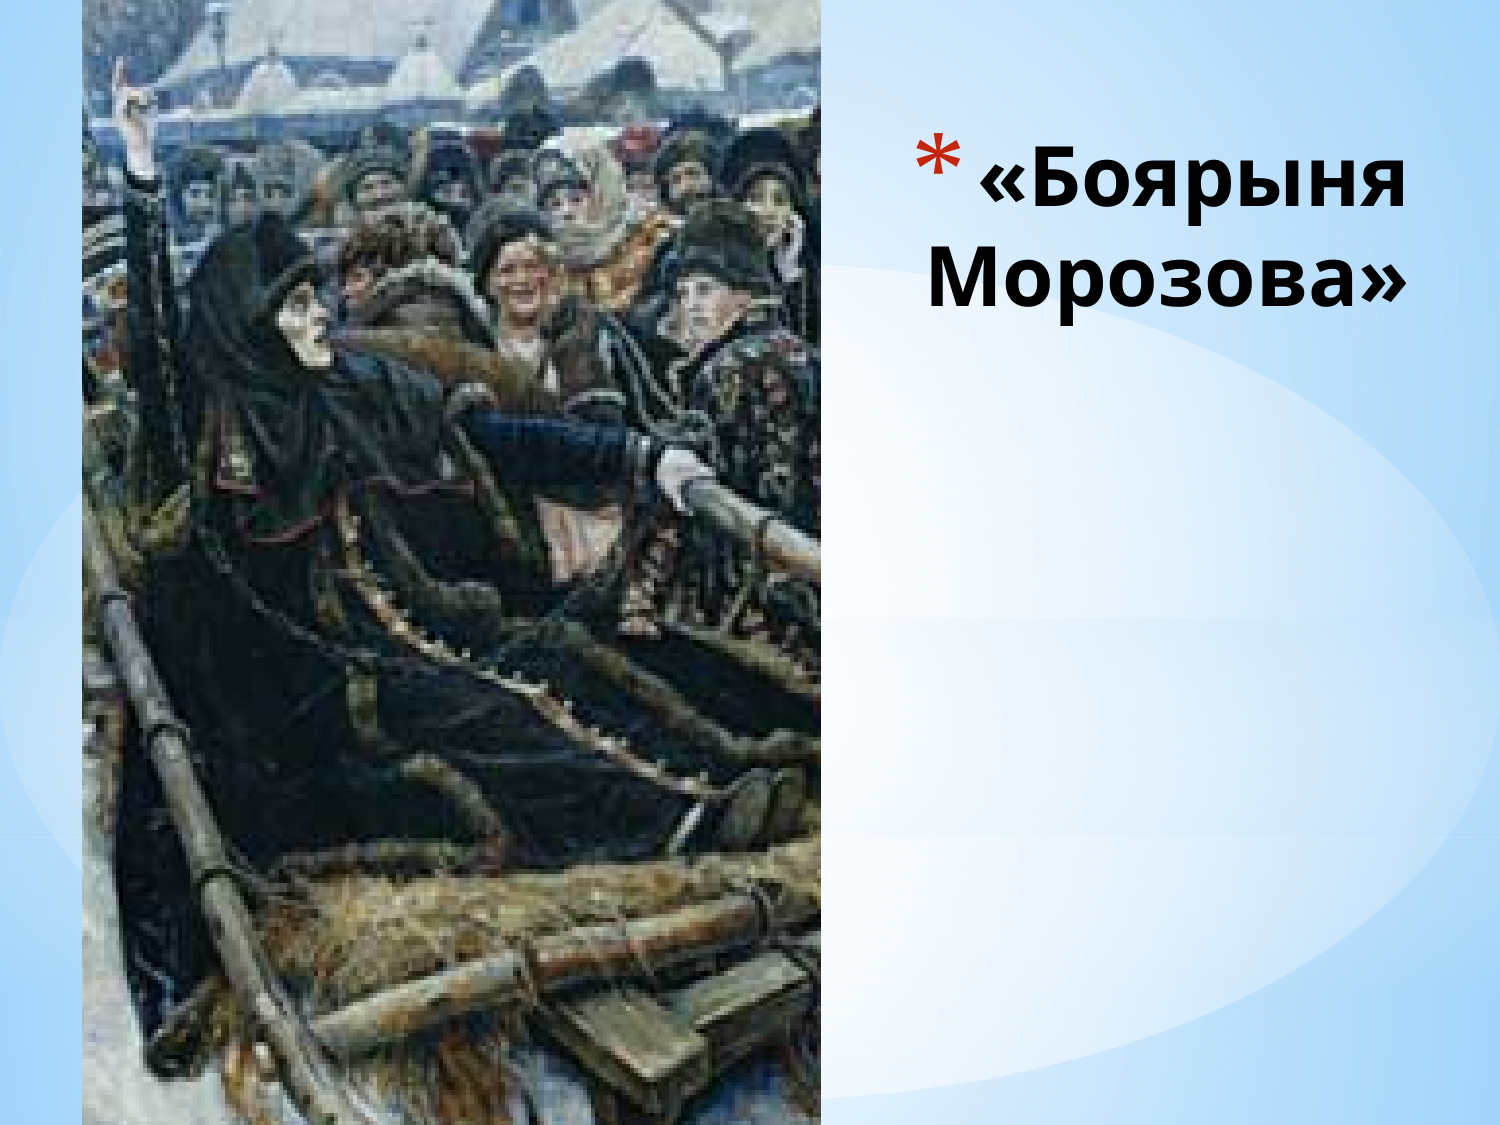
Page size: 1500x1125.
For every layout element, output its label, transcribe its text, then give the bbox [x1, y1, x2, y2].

picture [81, 0, 822, 1125]
title «Боярыня Морозова» [856, 115, 1425, 362]
